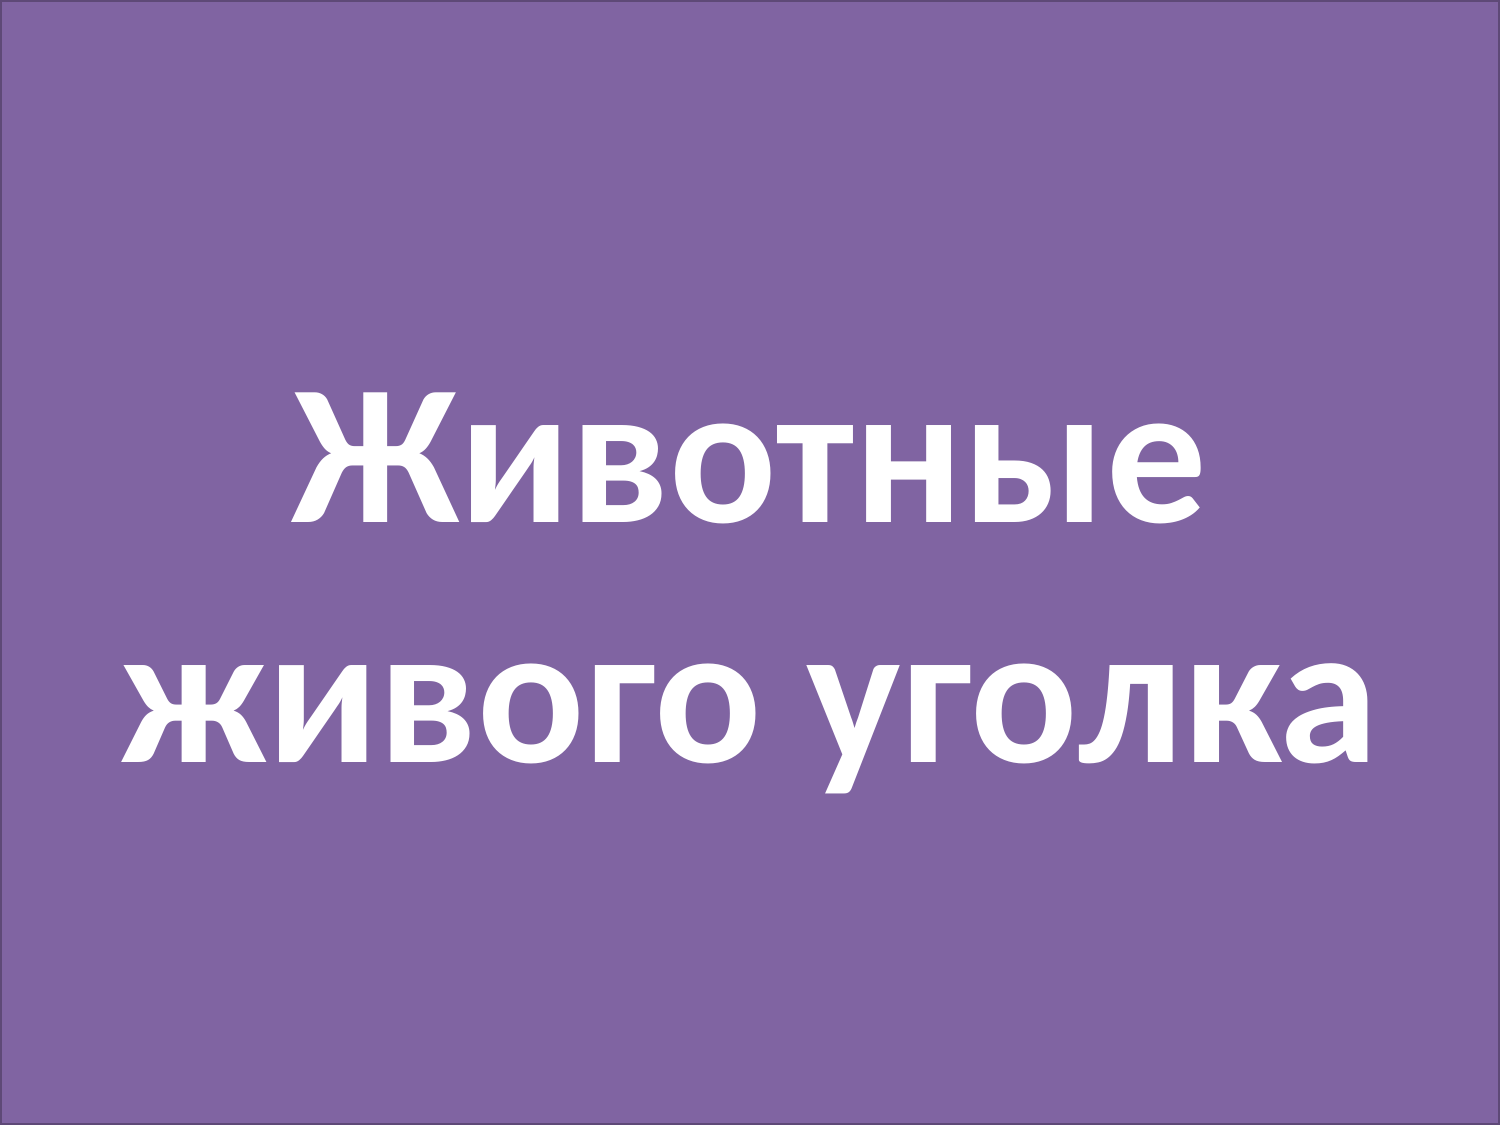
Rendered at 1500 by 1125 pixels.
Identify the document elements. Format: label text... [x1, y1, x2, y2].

title Животные живого уголка [0, 0, 1500, 1125]
